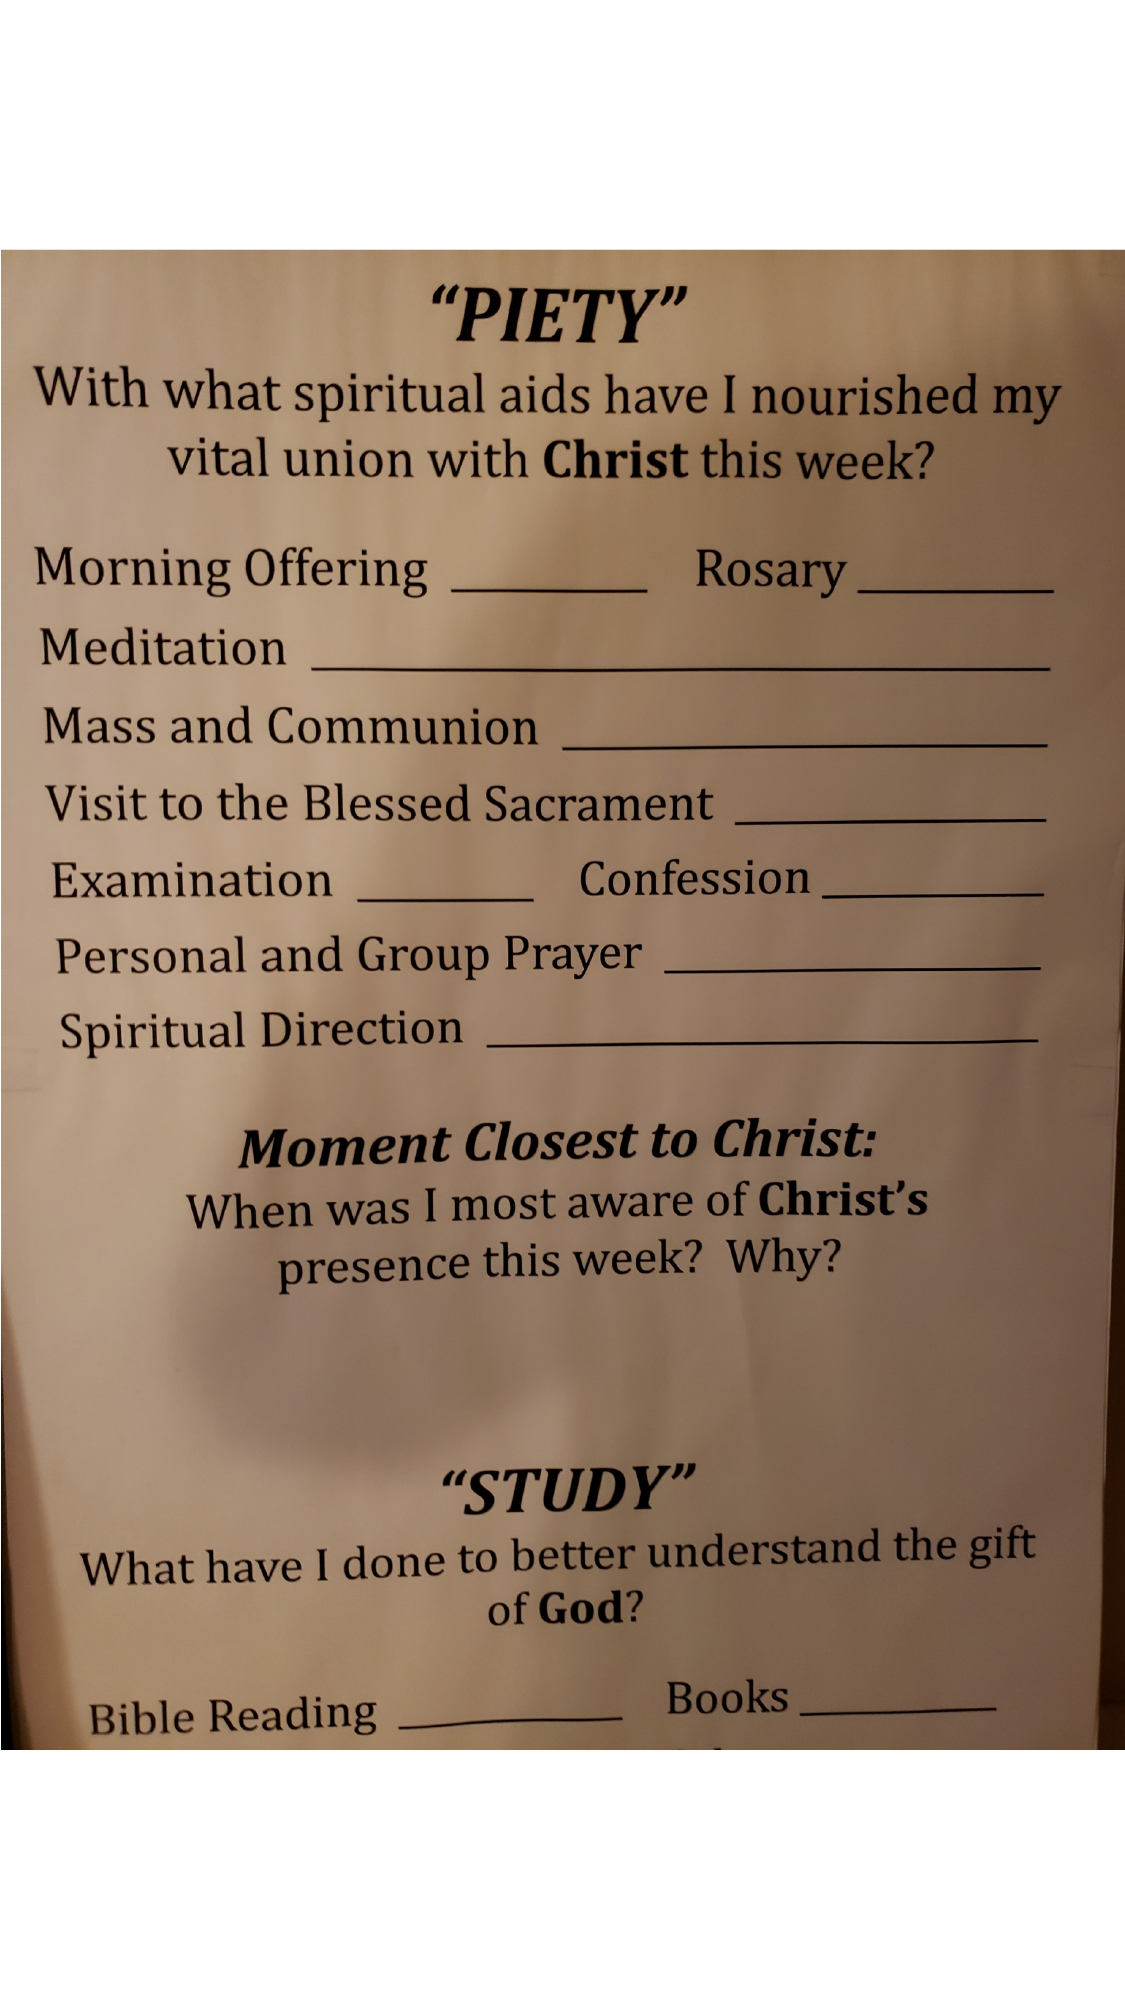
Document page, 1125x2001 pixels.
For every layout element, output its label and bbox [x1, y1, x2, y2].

picture [0, 251, 1125, 1748]
